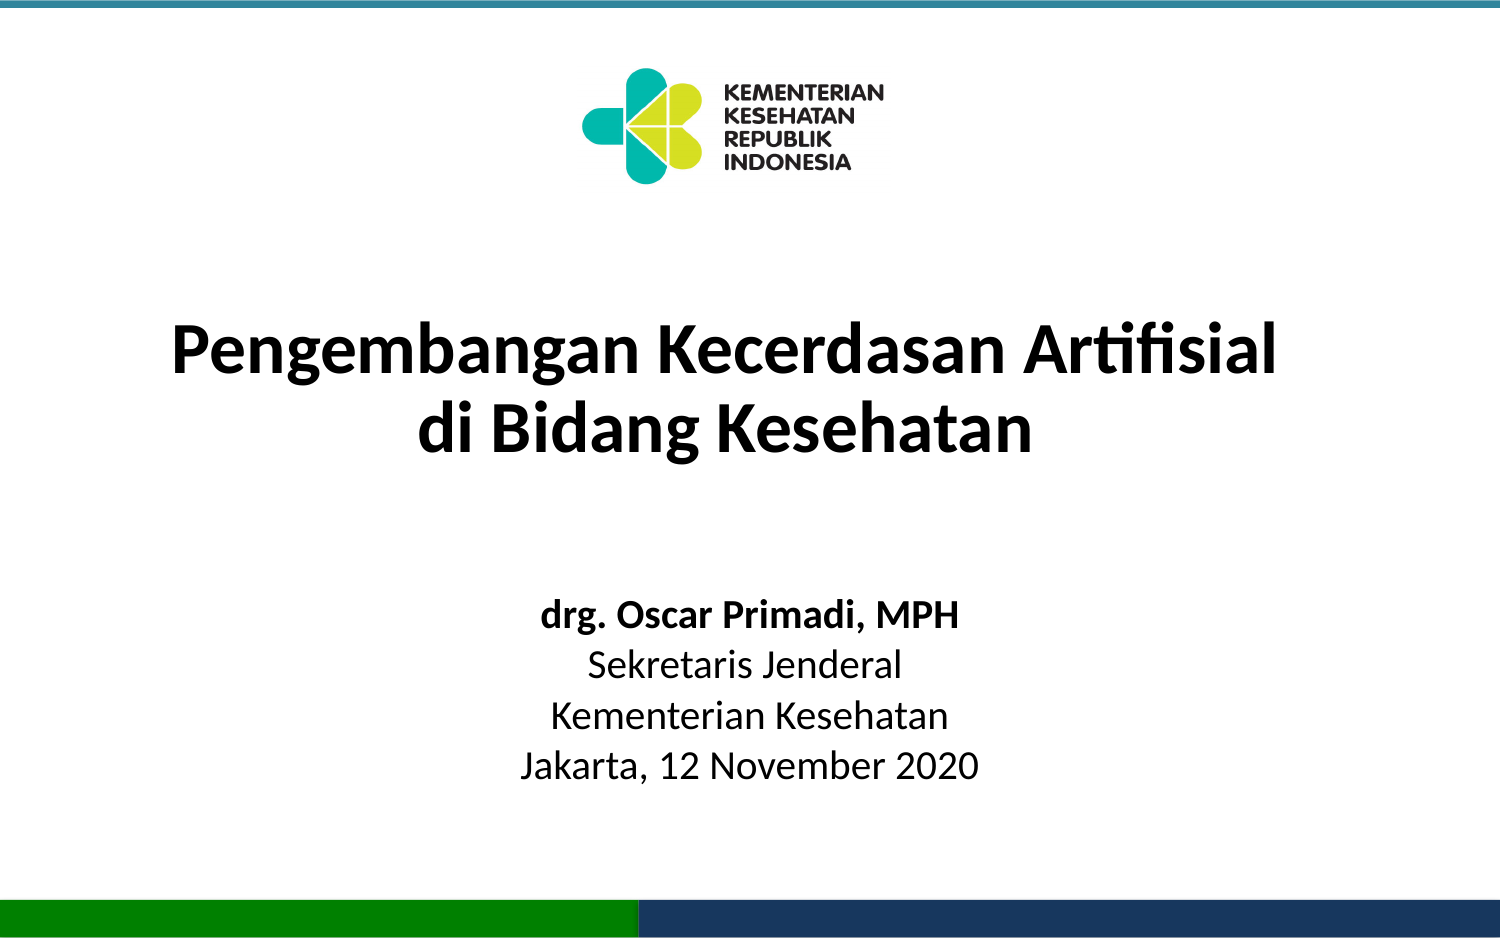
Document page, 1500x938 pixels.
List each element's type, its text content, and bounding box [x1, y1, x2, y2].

text_box drg. Oscar Primadi, MPH Sekretaris Jenderal Kementerian Kesehatan Jakarta, 12 November 2020 [232, 585, 1268, 800]
picture [577, 60, 891, 193]
title Pengembangan Kecerdasan Artifisial di Bidang Kesehatan [96, 277, 1372, 501]
